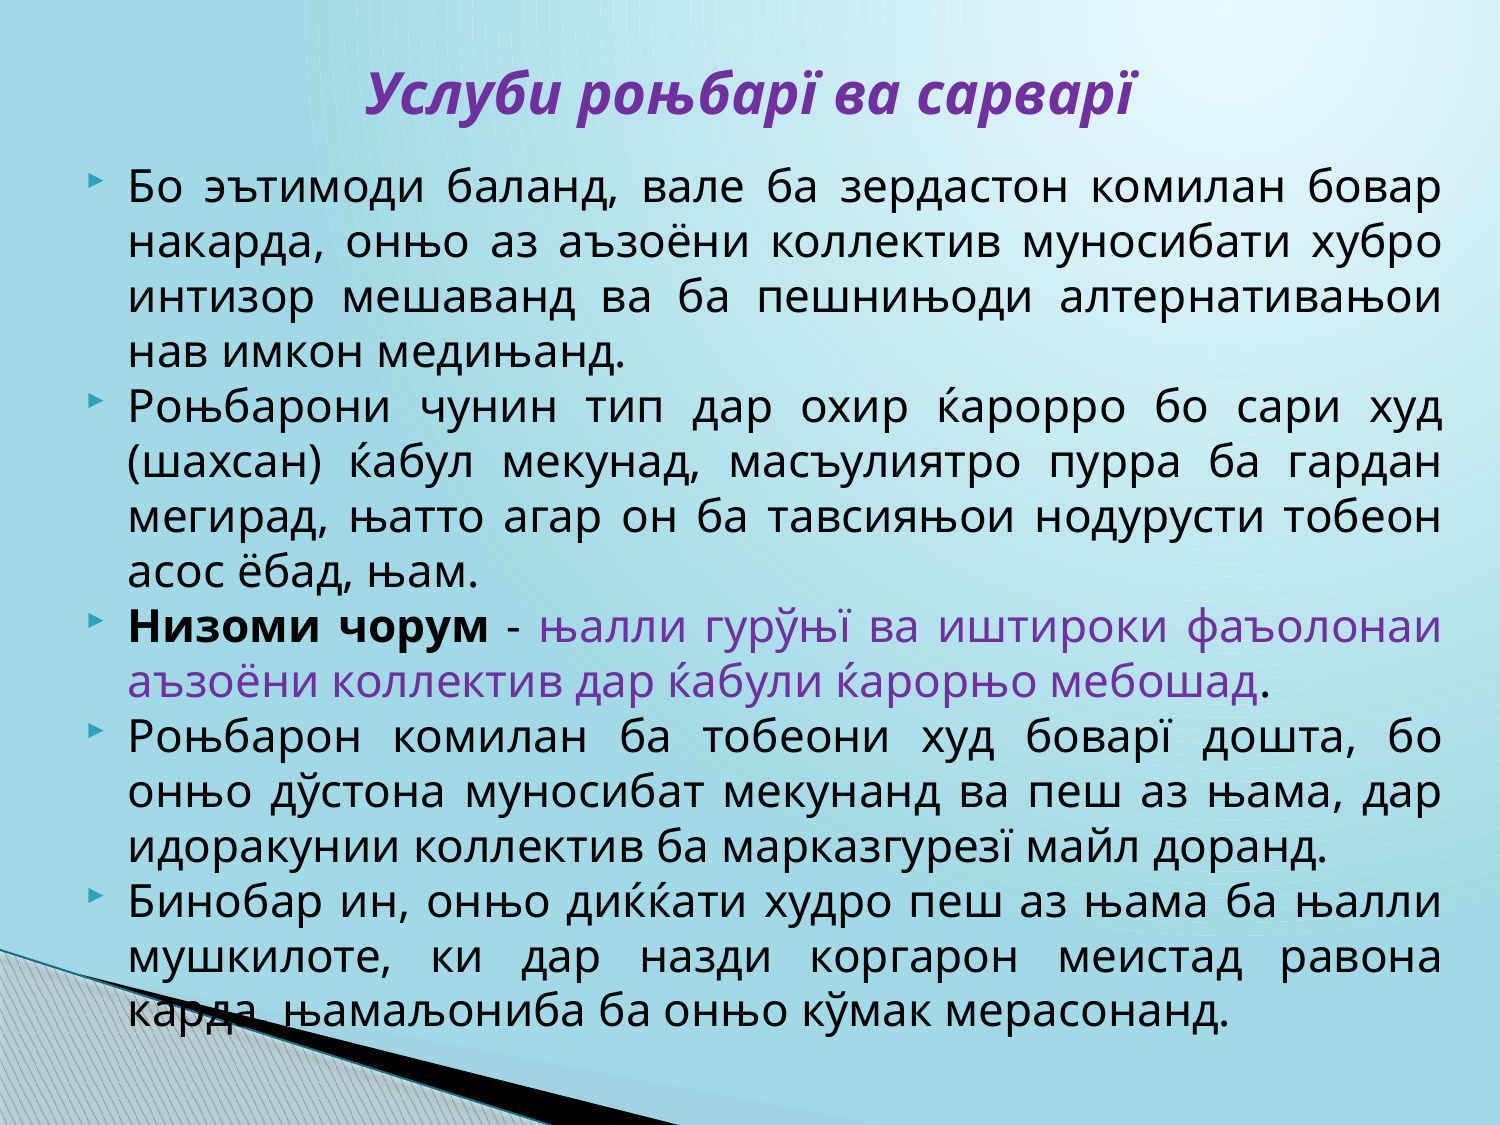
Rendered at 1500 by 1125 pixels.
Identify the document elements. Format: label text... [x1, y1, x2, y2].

list Бо эътимоди баланд, вале ба зердастон комилан бовар накарда, онњо аз аъзоёни коллектив муносибати хубро интизор мешаванд ва ба пешнињоди алтернативањои нав имкон медињанд. Роњбарони чунин тип дар охир ќарорро бо сари худ (шахсан) ќабул мекунад, масъулиятро пурра ба гардан мегирад, њатто агар он ба тавсияњои нодурусти тобеон асос ёбад, њам. Низоми чорум - њалли гурўњї ва иштироки фаъолонаи аъзоёни коллектив дар ќабули ќарорњо мебошад. Роњбарон комилан ба тобеони худ боварї дошта, бо онњо дўстона муносибат мекунанд ва пеш аз њама, дар идоракунии коллектив ба марказгурезї майл доранд. Бинобар ин, онњо диќќати худро пеш аз њама ба њалли мушкилоте, ки дар назди коргарон меистад равона карда, њамаљониба ба онњо кўмак мерасонанд. [53, 149, 1459, 1024]
title Услуби роњбарї ва сарварї [75, 45, 1425, 138]
